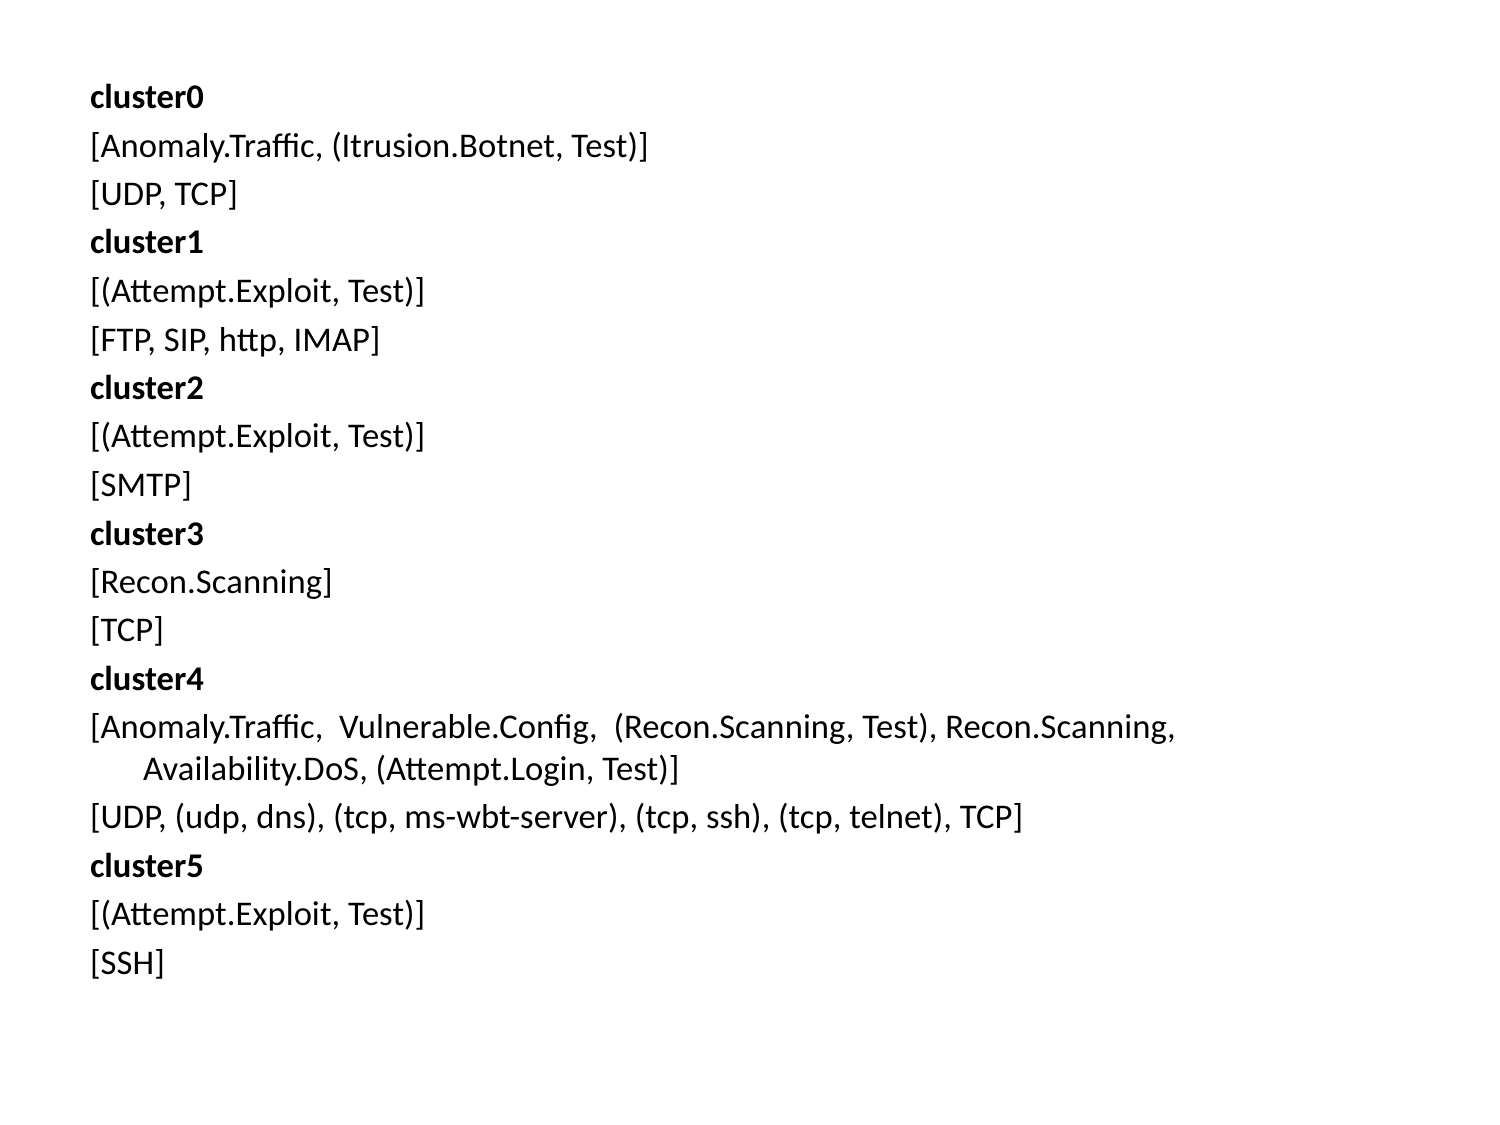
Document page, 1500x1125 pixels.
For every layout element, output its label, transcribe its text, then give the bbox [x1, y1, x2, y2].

list cluster0 [Anomaly.Traffic, (Itrusion.Botnet, Test)] [UDP, TCP] cluster1 [(Attempt.Exploit, Test)] [FTP, SIP, http, IMAP] cluster2 [(Attempt.Exploit, Test)] [SMTP] cluster3 [Recon.Scanning] [TCP] cluster4 [Anomaly.Traffic, Vulnerable.Config, (Recon.Scanning, Test), Recon.Scanning, Availability.DoS, (Attempt.Login, Test)] [UDP, (udp, dns), (tcp, ms-wbt-server), (tcp, ssh), (tcp, telnet), TCP] cluster5 [(Attempt.Exploit, Test)] [SSH] [75, 66, 1425, 1005]
